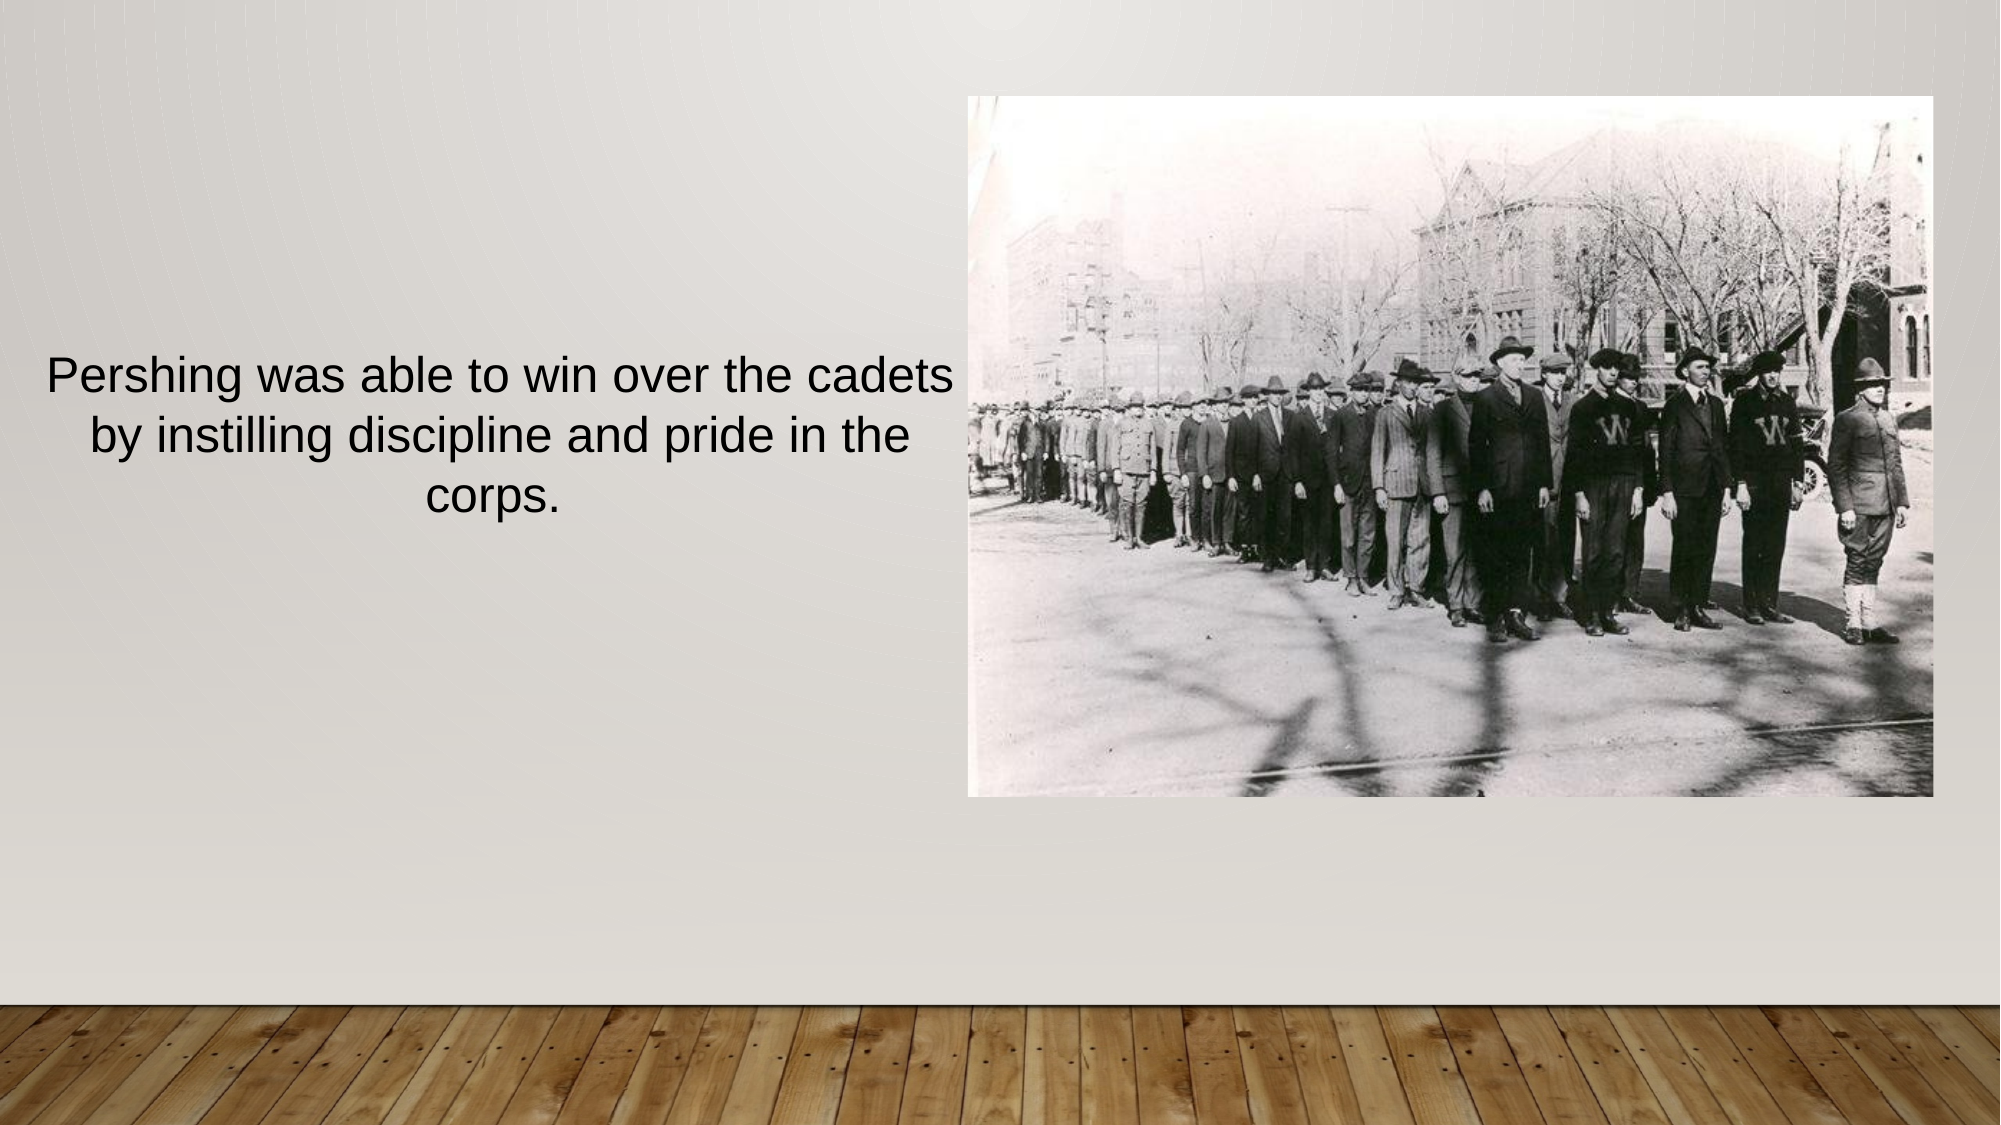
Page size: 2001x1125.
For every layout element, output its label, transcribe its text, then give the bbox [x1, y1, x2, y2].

picture [967, 95, 1934, 797]
picture [0, 1005, 2000, 1125]
text_box Pershing was able to win over the cadets by instilling discipline and pride in the corps. [0, 334, 967, 530]
